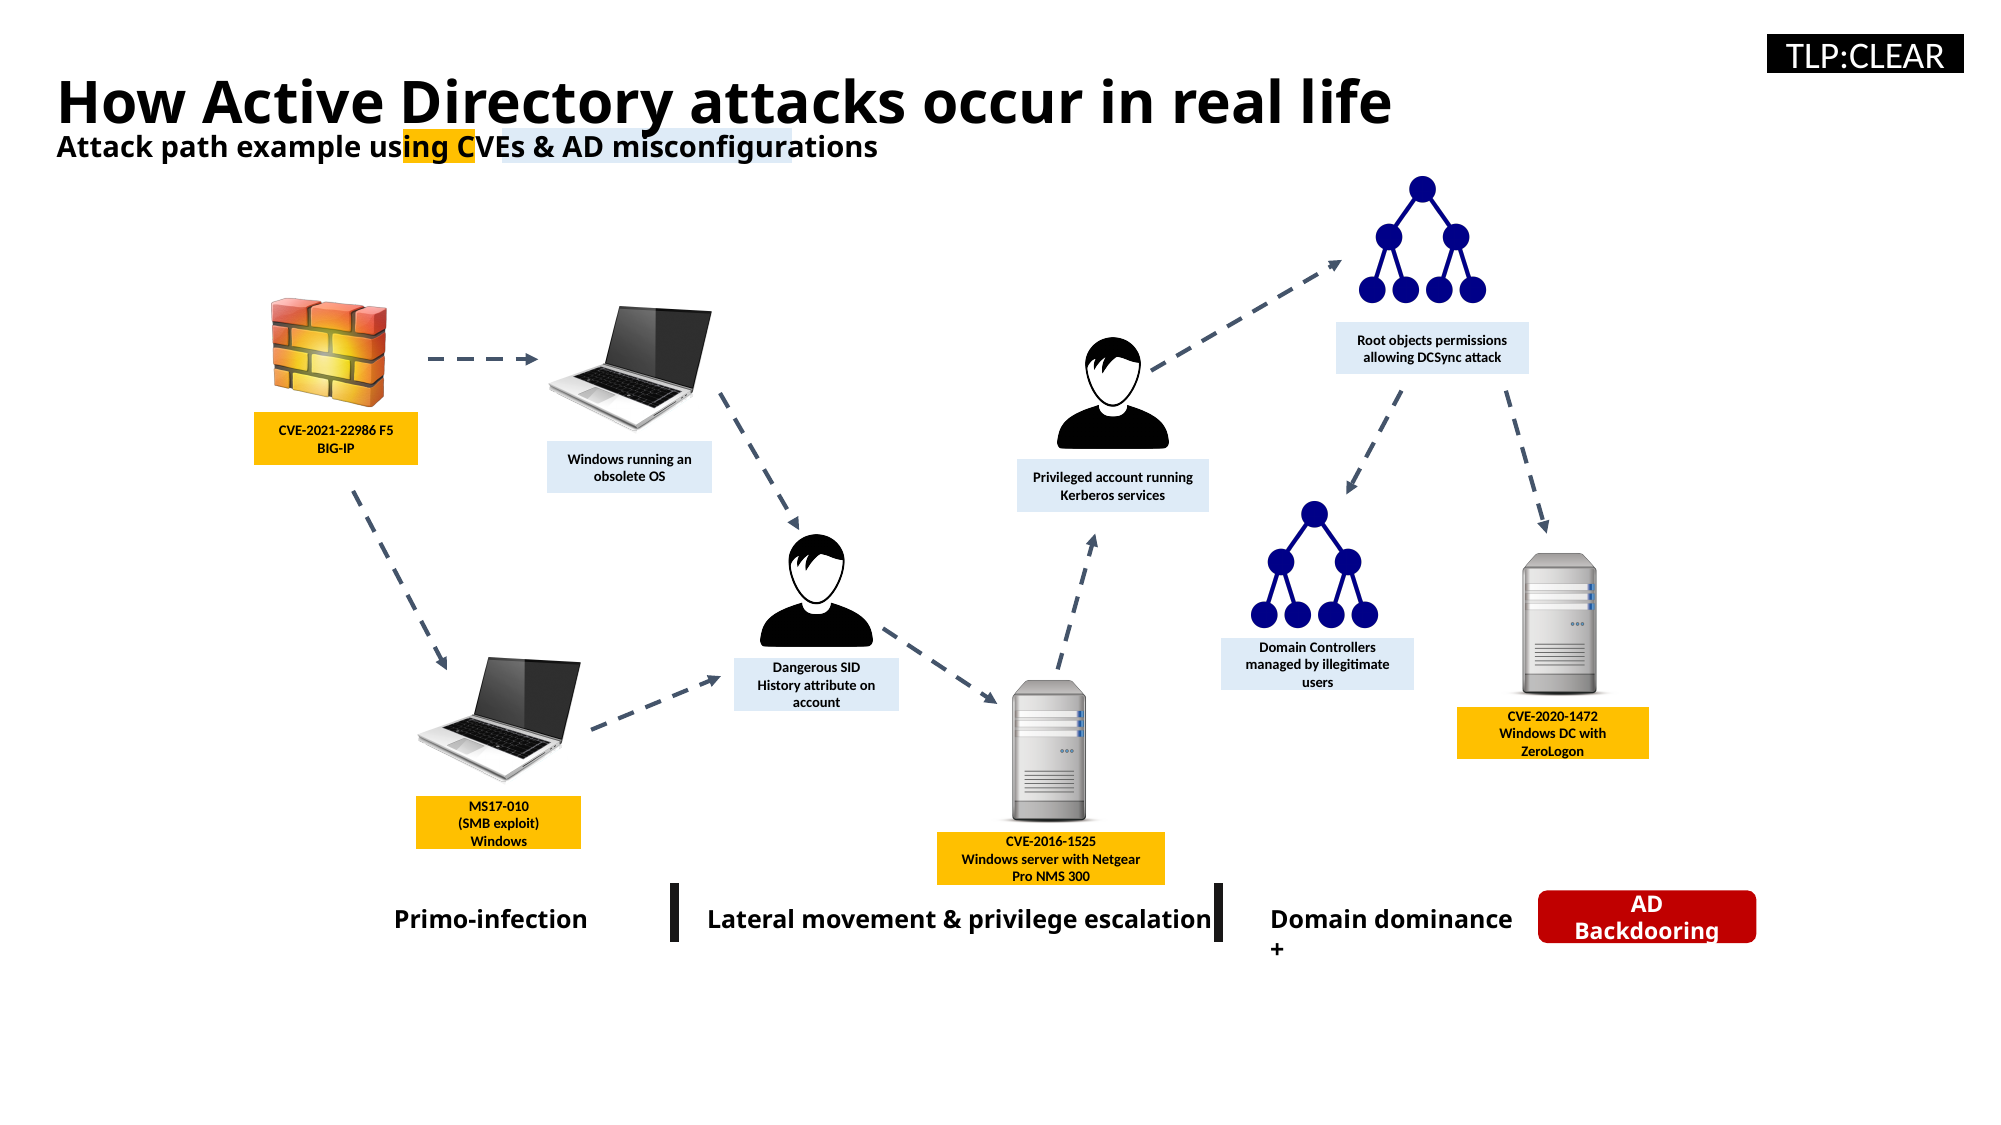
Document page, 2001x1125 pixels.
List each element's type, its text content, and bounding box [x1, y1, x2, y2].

picture [1486, 542, 1650, 705]
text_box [1151, 259, 1342, 371]
picture [548, 306, 712, 434]
text_box TLP:CLEAR [1765, 32, 1966, 75]
text_box CVE-2020-1472 Windows DC with ZeroLogon [1457, 707, 1649, 759]
picture [417, 657, 581, 785]
text_box Primo-infection [378, 888, 670, 939]
text_box Attack path example using CVEs & AD misconfigurations [41, 113, 1440, 197]
picture [976, 669, 1139, 832]
text_box Domain dominance + [1255, 888, 1562, 939]
text_box How Active Directory attacks occur in real life [41, 49, 1440, 113]
text_box Privileged account running Kerberos services [1017, 459, 1209, 512]
text_box Dangerous SID History attribute on account [734, 658, 899, 711]
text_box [353, 490, 447, 671]
text_box CVE-2021-22986 F5 BIG-IP [254, 412, 418, 465]
picture [1057, 337, 1169, 449]
picture [760, 534, 873, 647]
picture [267, 287, 394, 414]
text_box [720, 393, 800, 531]
text_box AD Backdooring [1538, 890, 1752, 944]
text_box [670, 883, 679, 942]
picture [1250, 500, 1379, 629]
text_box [1057, 533, 1096, 670]
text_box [1505, 390, 1547, 534]
text_box Windows running an obsolete OS [547, 441, 712, 493]
text_box MS17-010 (SMB exploit) Windows [416, 796, 581, 849]
text_box Lateral movement & privilege escalation [692, 888, 1255, 939]
text_box [1214, 883, 1223, 888]
text_box Primo-infection [679, 888, 686, 939]
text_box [882, 628, 998, 704]
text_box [591, 676, 721, 730]
text_box Root objects permissions allowing DCSync attack [1336, 322, 1529, 374]
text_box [1346, 390, 1402, 495]
text_box CVE-2016-1525 Windows server with Netgear Pro NMS 300 [937, 832, 1165, 885]
text_box Domain Controllers managed by illegitimate users [1221, 638, 1414, 690]
text_box 💀 [1752, 860, 1858, 966]
picture [1358, 175, 1487, 304]
